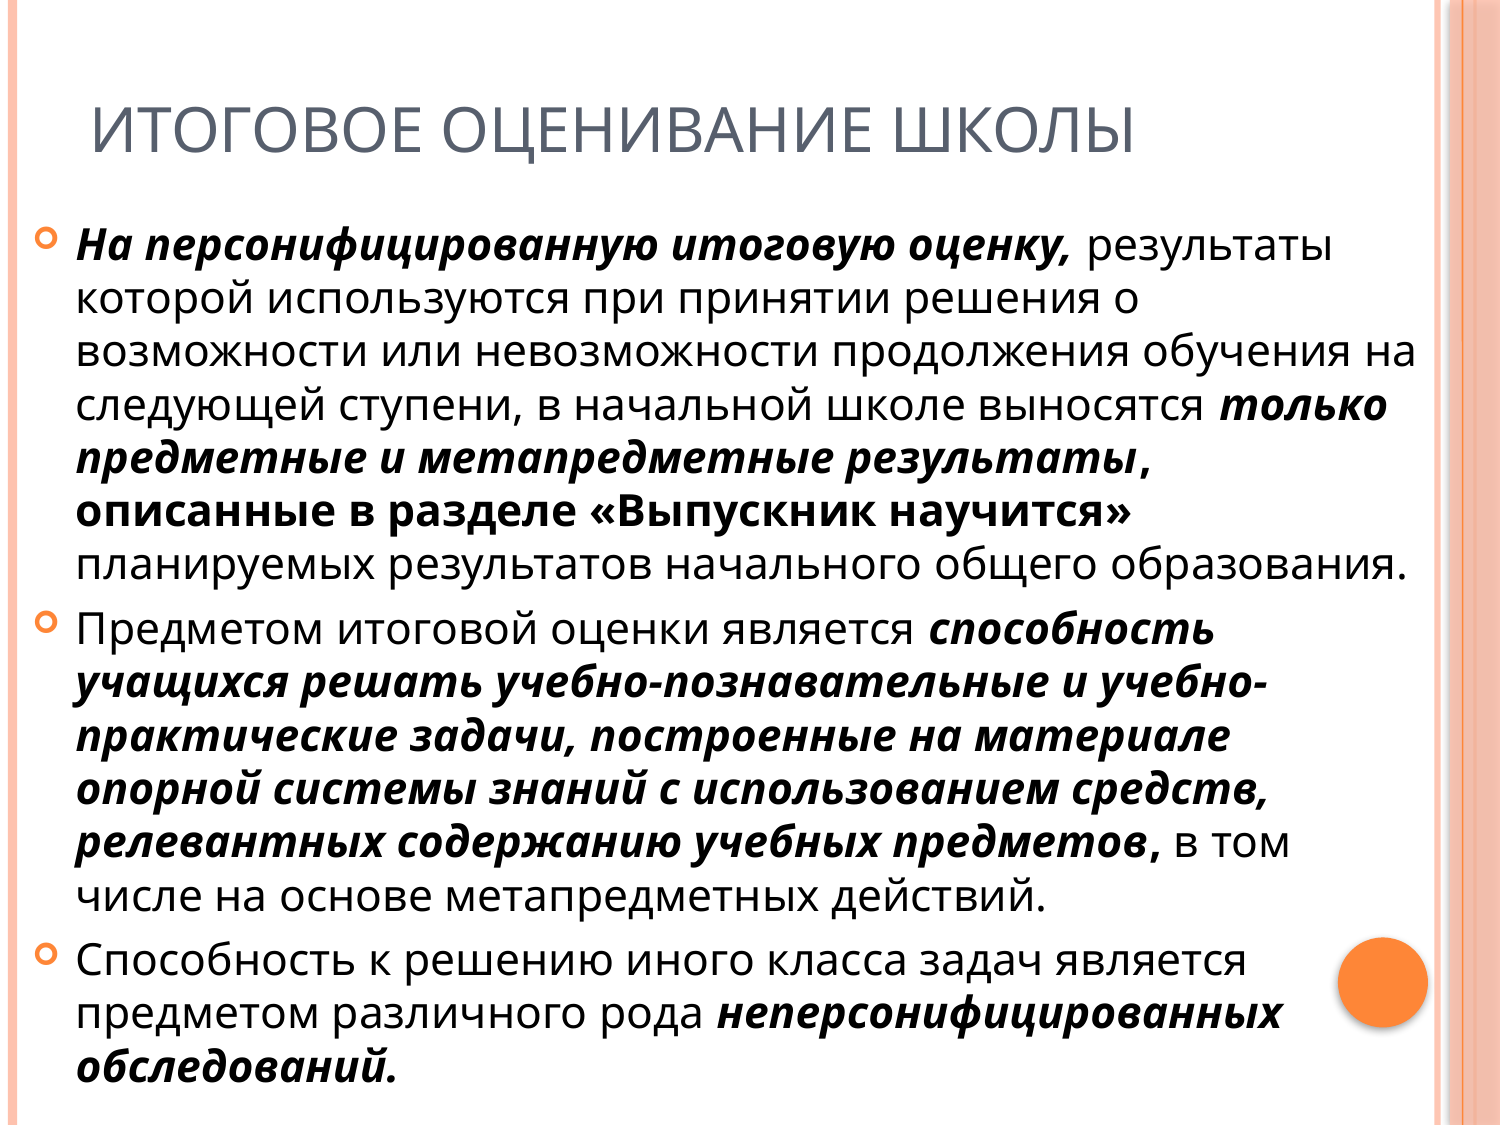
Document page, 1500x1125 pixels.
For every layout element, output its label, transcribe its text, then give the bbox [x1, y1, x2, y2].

list На персонифицированную итоговую оценку, результаты которой используются при принятии решения о возможности или невозможности продолжения обучения на следующей ступени, в начальной школе выносятся только предметные и метапредметные результаты, описанные в разделе «Выпускник научится» планируемых результатов начального общего образования. Предметом итоговой оценки является способность учащихся решать учебно-познавательные и учебно-практические задачи, построенные на материале опорной системы знаний с использованием средств, релевантных содержанию учебных предметов, в том числе на основе метапредметных действий. Способность к решению иного класса задач является предметом различного рода неперсонифицированных обследований. [17, 208, 1436, 1125]
title Итоговое оценивание школы [75, 45, 1300, 173]
